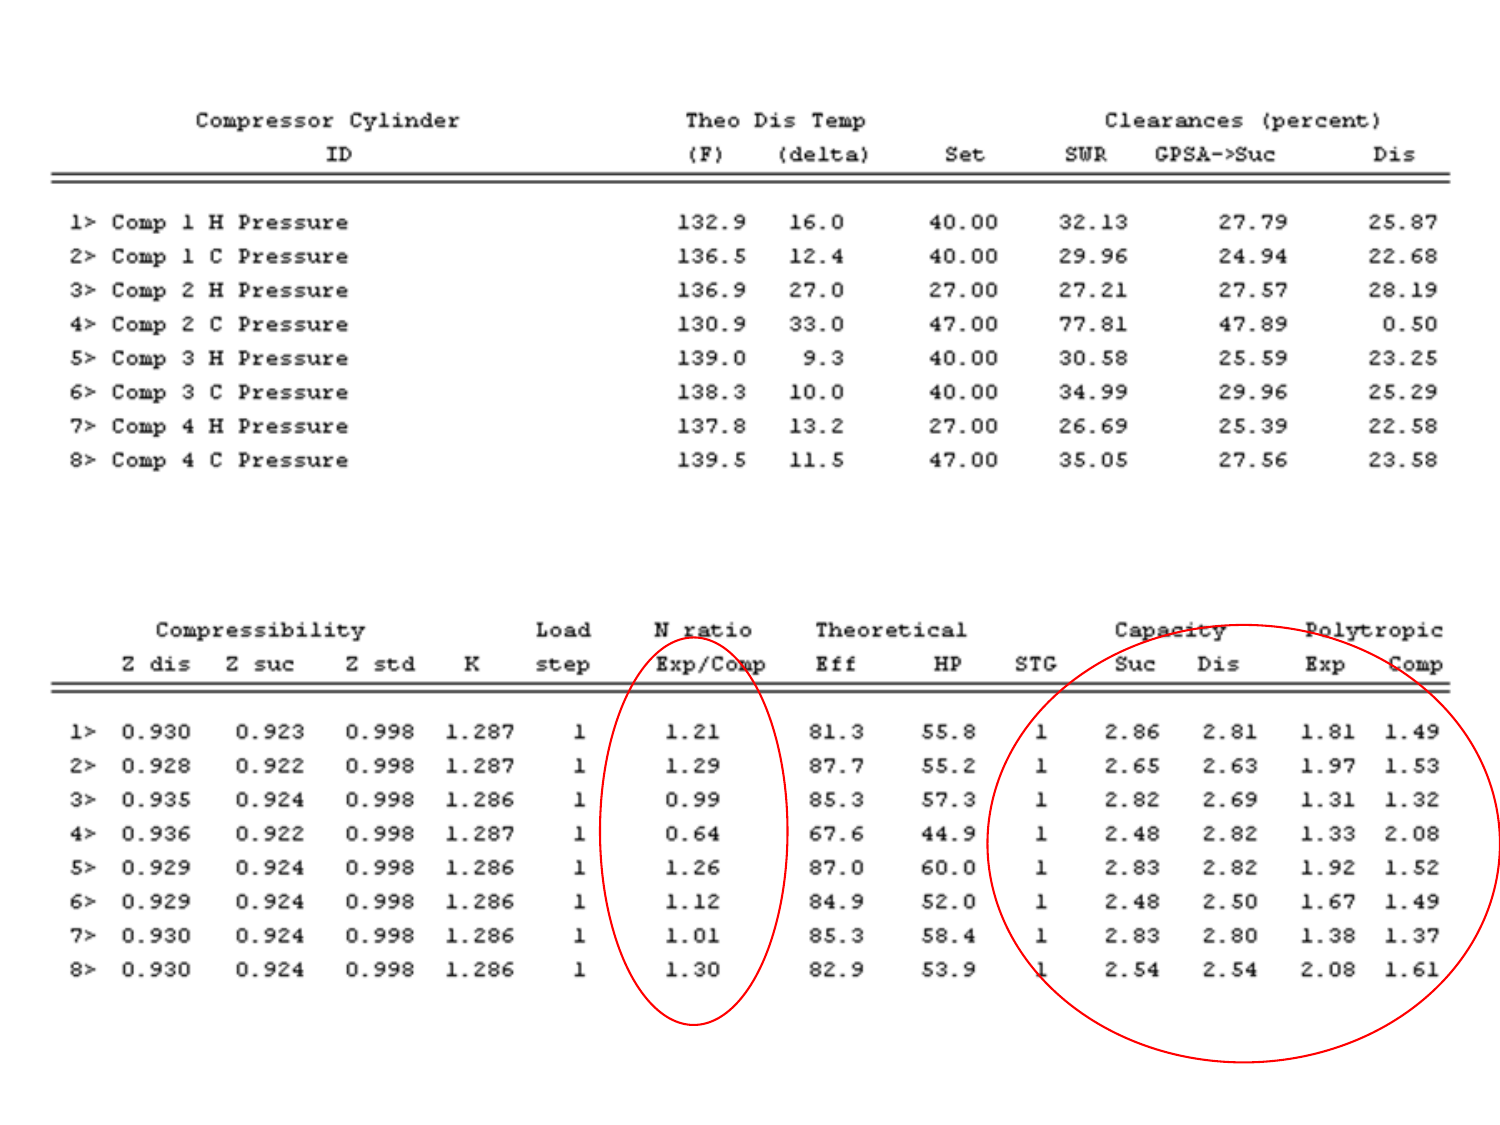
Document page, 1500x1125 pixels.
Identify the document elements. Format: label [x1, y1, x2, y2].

text_box [1119, 1035, 1368, 1063]
text_box [1485, 770, 1500, 918]
picture [19, 99, 1481, 1026]
